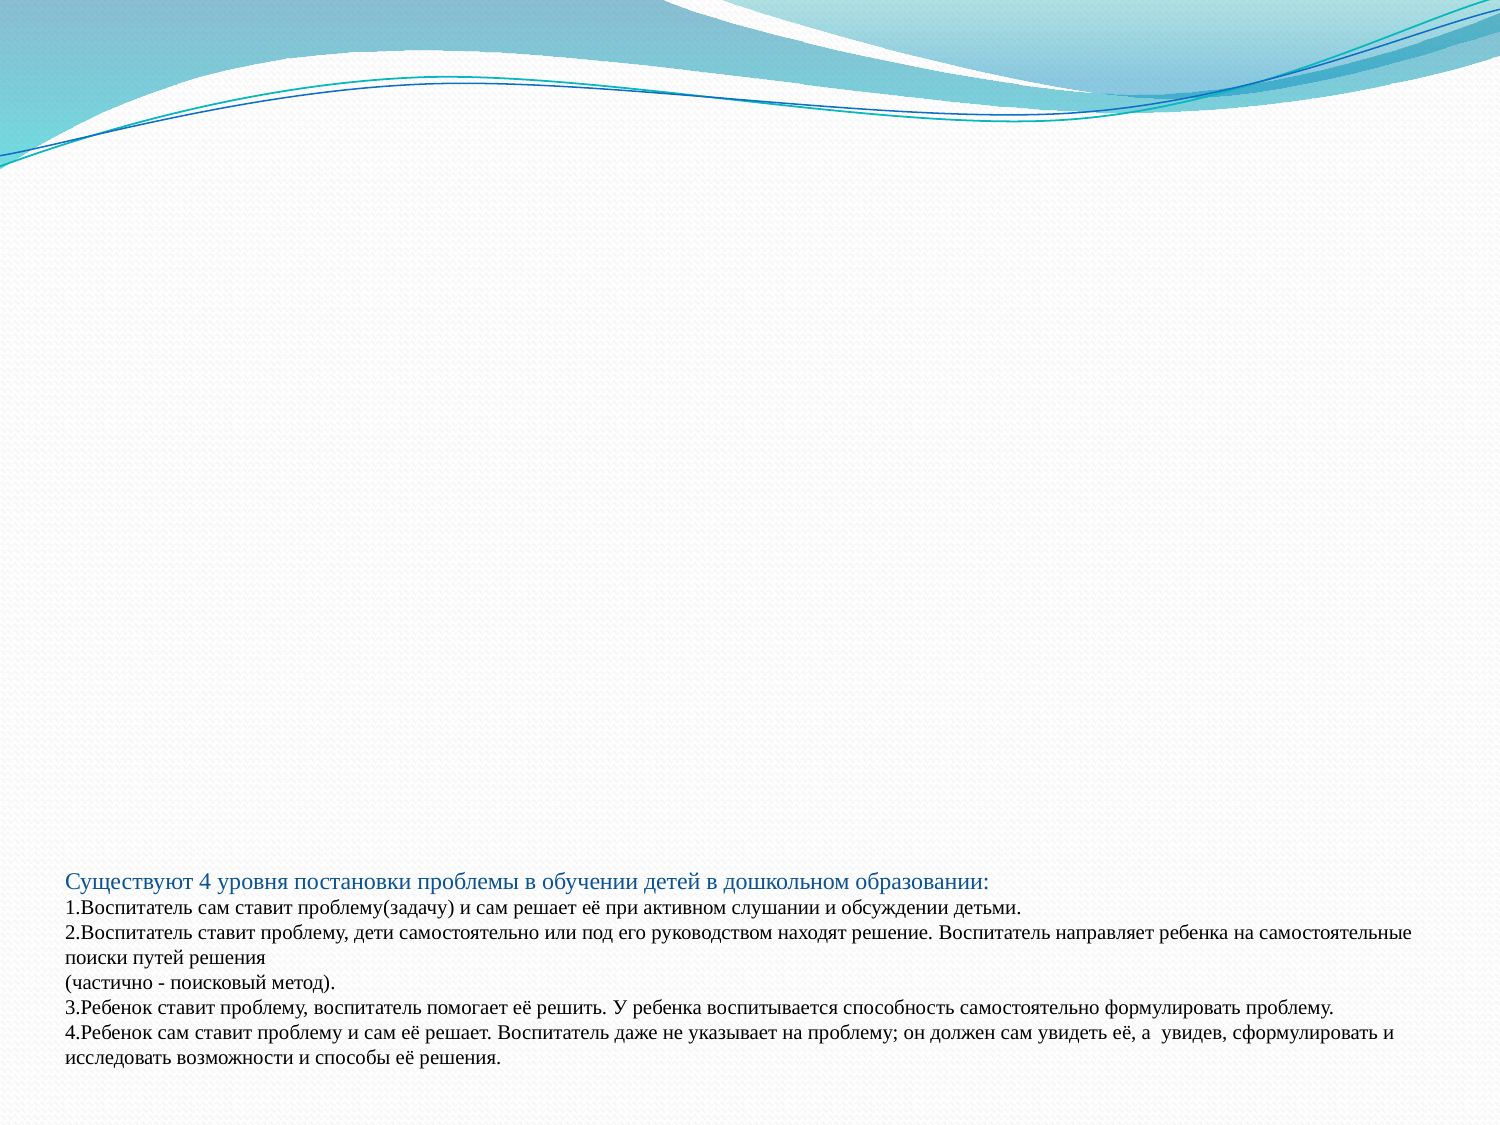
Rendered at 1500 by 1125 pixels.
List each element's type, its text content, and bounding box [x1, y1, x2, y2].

title Существуют 4 уровня постановки проблемы в обучении детей в дошкольном образовании: 1.Воспитатель сам ставит проблему(задачу) и сам решает её при активном слушании и обсуждении детьми. 2.Воспитатель ставит проблему, дети самостоятельно или под его руководством находят решение. Воспитатель направляет ребенка на самостоятельные поиски путей решения (частично - поисковый метод). 3.Ребенок ставит проблему, воспитатель помогает её решить. У ребенка воспитывается способность самостоятельно формулировать проблему. 4.Ребенок сам ставит проблему и сам её решает. Воспитатель даже не указывает на проблему; он должен сам увидеть её, а увидев, сформулировать и исследовать возможности и способы её решения. [64, 30, 1471, 1094]
